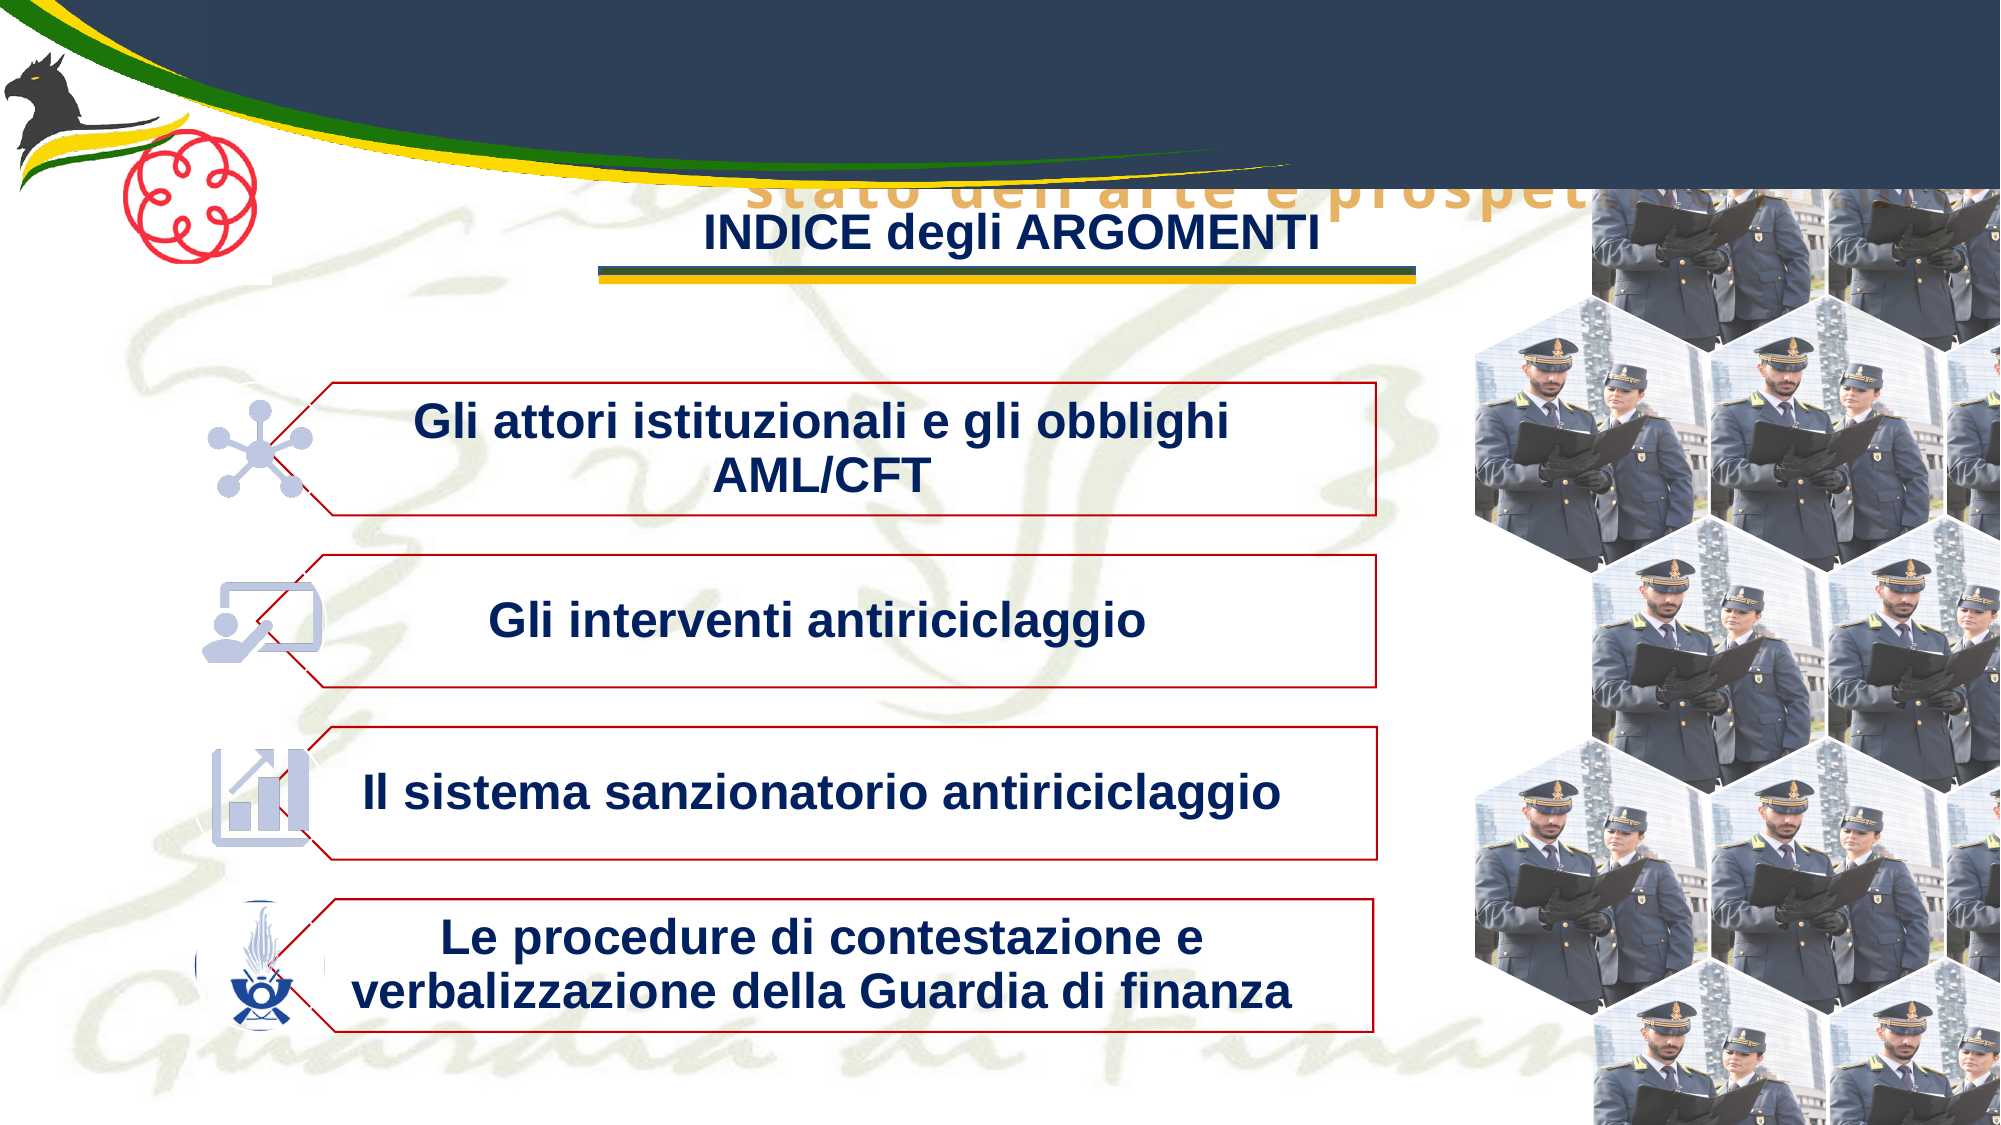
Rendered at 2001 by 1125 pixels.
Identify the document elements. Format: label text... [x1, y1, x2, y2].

picture [0, 0, 2001, 1125]
text_box INDICE degli ARGOMENTI [609, 193, 1417, 267]
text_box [1475, 189, 2000, 1125]
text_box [598, 267, 1416, 285]
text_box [193, 382, 1449, 1033]
